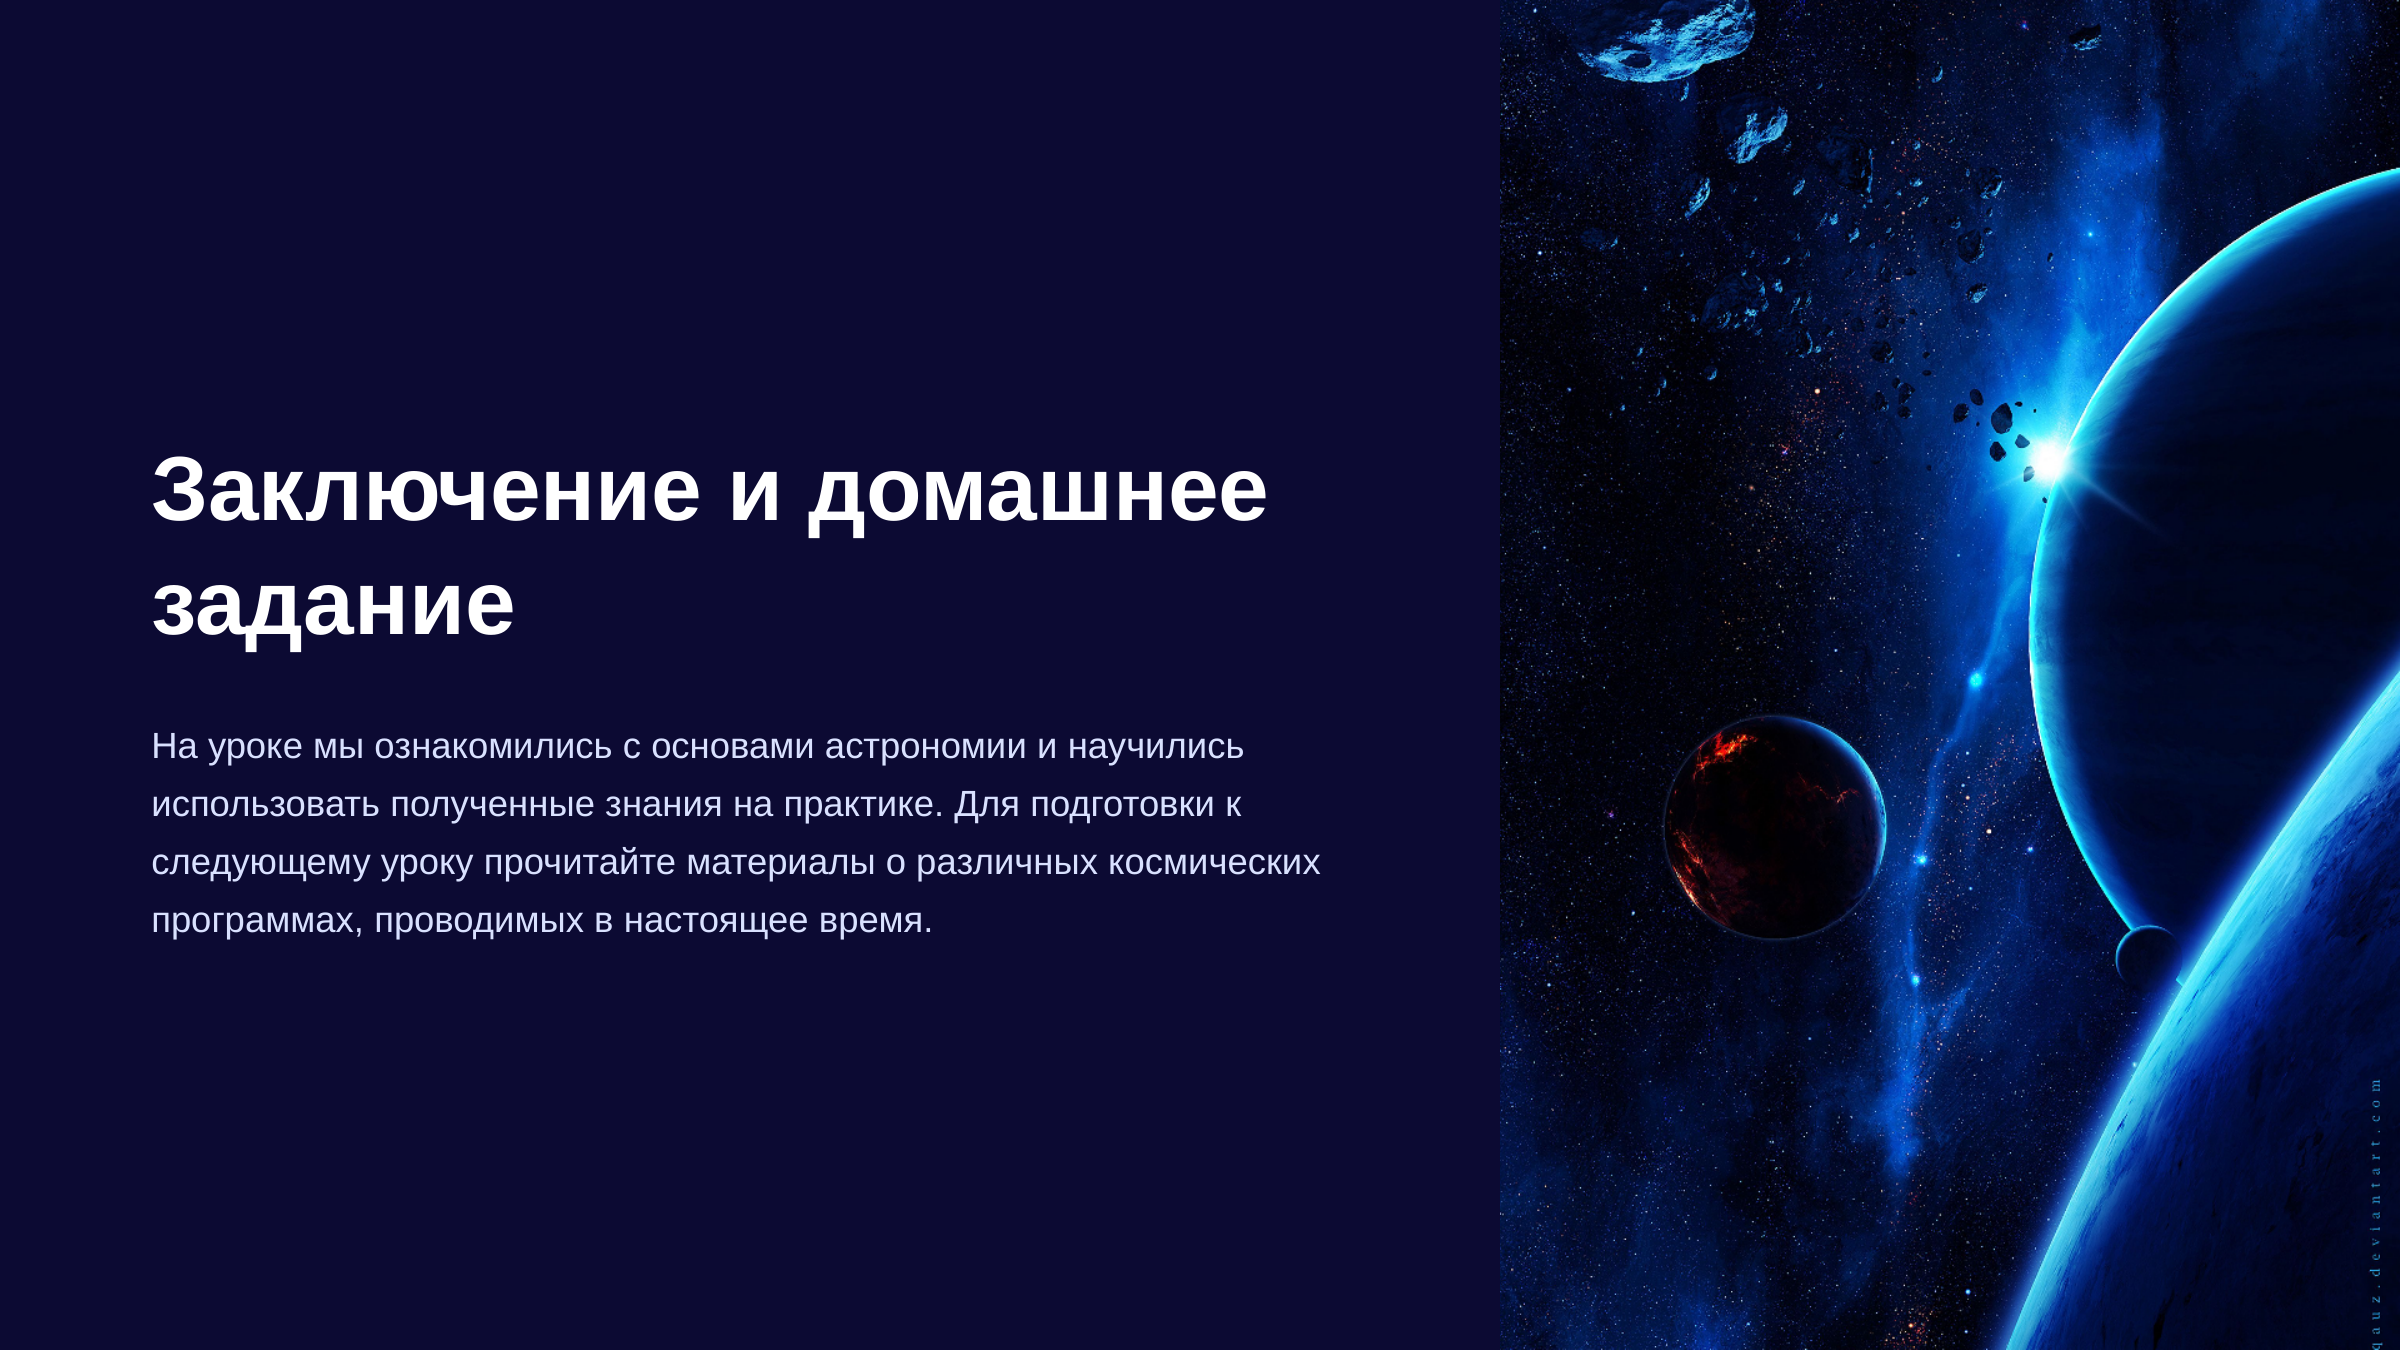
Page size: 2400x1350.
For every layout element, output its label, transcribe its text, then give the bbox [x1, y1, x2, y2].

picture [1499, 0, 2400, 1350]
text_box На уроке мы ознакомились с основами астрономии и научились использовать полученные знания на практике. Для подготовки к следующему уроку прочитайте материалы о различных космических программах, проводимых в настоящее время. [136, 699, 1364, 933]
text_box Заключение и домашнее задание [136, 417, 1364, 645]
text_box [0, 0, 1499, 1350]
